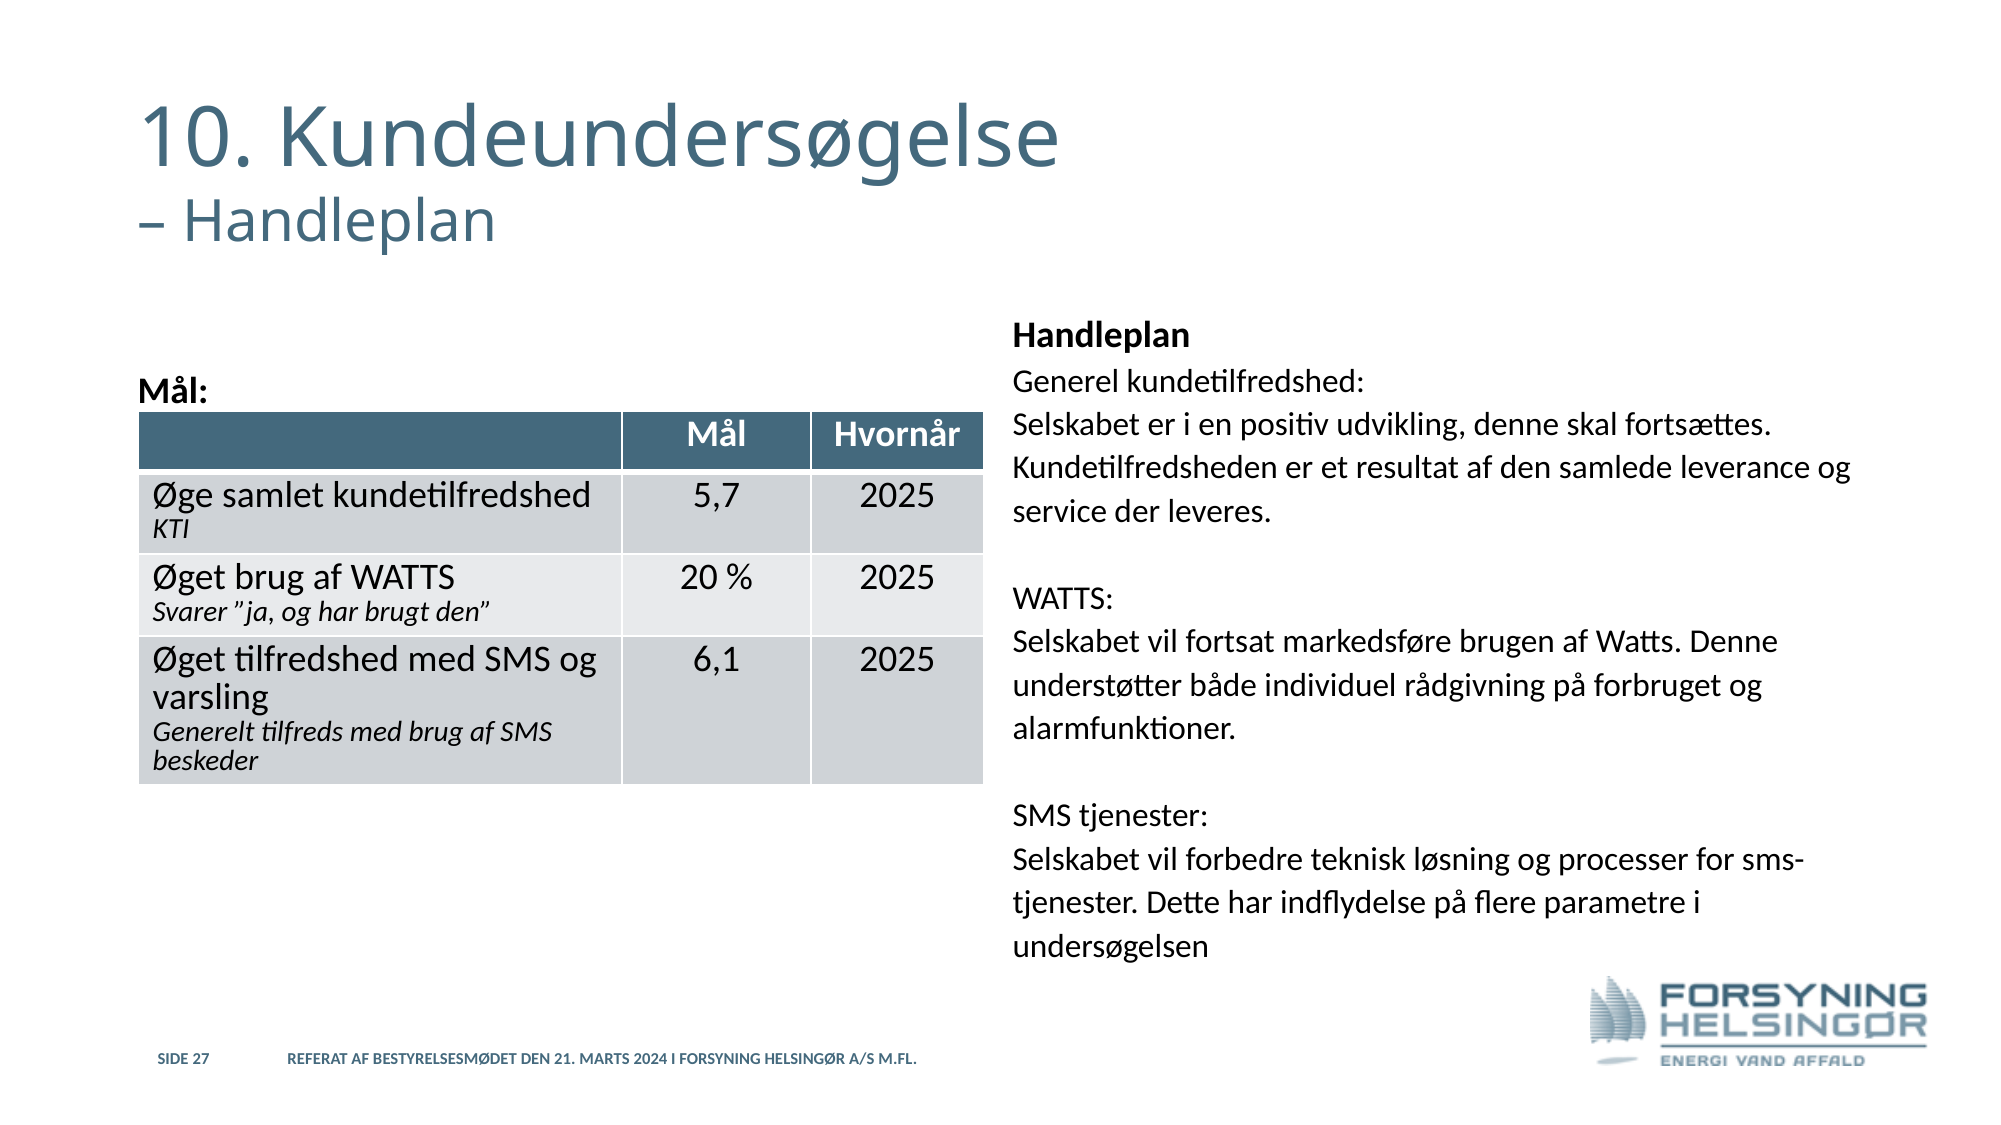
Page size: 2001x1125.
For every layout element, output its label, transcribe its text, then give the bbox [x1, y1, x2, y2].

table_cell Øge samlet kundetilfredshed KTI [139, 475, 621, 553]
table_cell Øget tilfredshed med SMS og varsling Generelt tilfreds med brug af SMS beskeder [139, 637, 621, 784]
table_header [139, 412, 621, 469]
table_cell 2025 [812, 637, 983, 784]
picture [1590, 976, 1929, 1066]
table_header Mål [623, 412, 810, 469]
table_cell 20 % [623, 555, 810, 635]
title 10. Kundeundersøgelse – Handleplan [137, 59, 1863, 278]
table_header Hvornår [812, 412, 983, 469]
list Generel kundetilfredshed: Selskabet er i en positiv udvikling, denne skal fortsættes. Kundetilfredsheden er et resultat af den samlede leverance og service der leveres. WATTS: Selskabet vil fortsat markedsføre brugen af Watts. Denne understøtter både individuel rådgivning på forbruget og alarmfunktioner. SMS tjenester: Selskabet vil forbedre teknisk løsning og processer for sms-tjenester. Dette har indflydelse på flere parametre i undersøgelsen [1012, 355, 1863, 960]
table_cell 6,1 [623, 637, 810, 784]
table_cell Øget brug af WATTS Svarer ”ja, og har brugt den” [139, 555, 621, 635]
footer Referat af bestyrelsesmødet den 21. marts 2024 i Forsyning Helsingør A/S m.fl. [287, 1039, 1138, 1068]
table_cell 2025 [812, 555, 983, 635]
list Mål: [137, 275, 984, 410]
slide_number Side 27 [157, 1039, 260, 1068]
table_cell 2025 [812, 475, 983, 553]
table_cell 5,7 [623, 475, 810, 553]
list Handleplan [1012, 220, 1863, 355]
